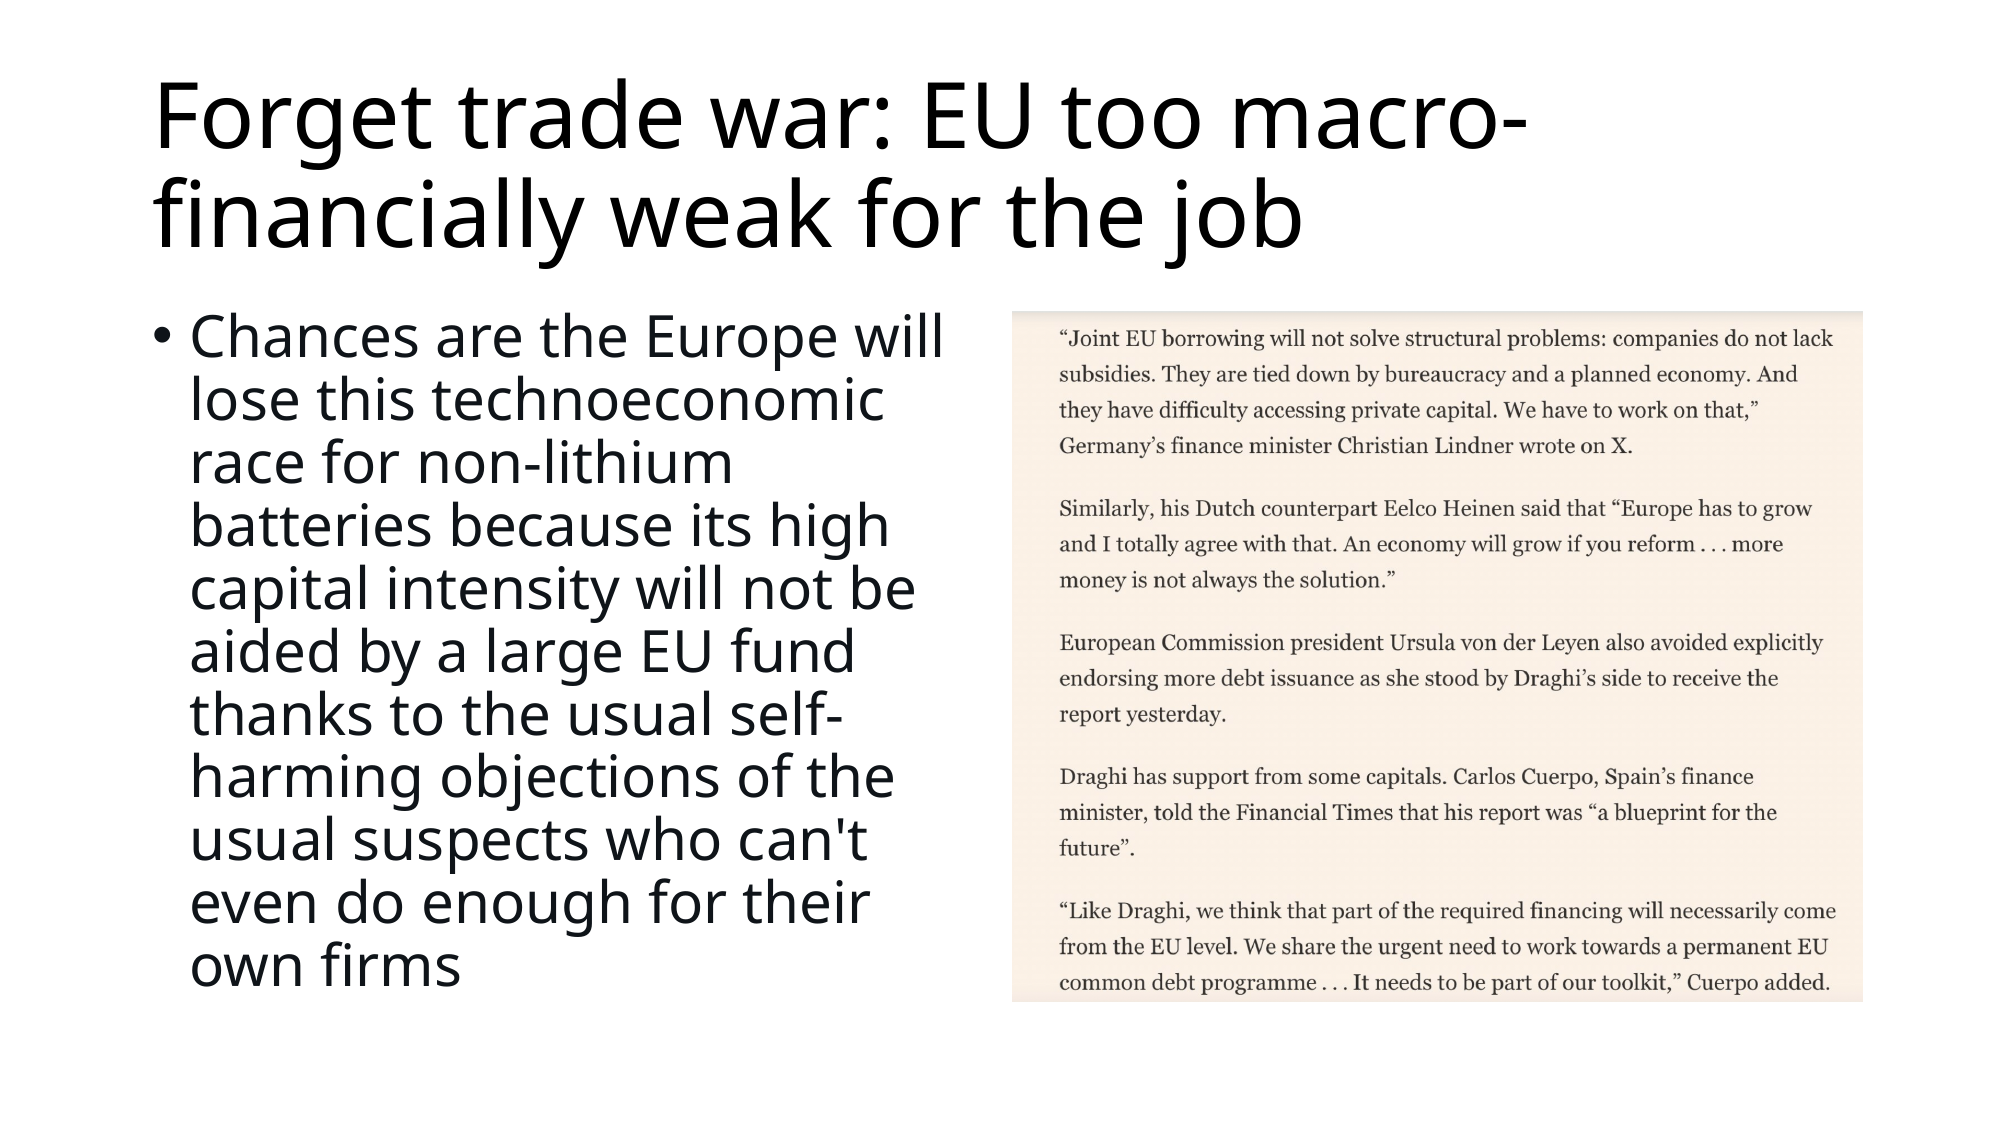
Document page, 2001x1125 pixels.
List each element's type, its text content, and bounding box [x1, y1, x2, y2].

list Chances are the Europe will lose this technoeconomic race for non-lithium batteries because its high capital intensity will not be aided by a large EU fund thanks to the usual self-harming objections of the usual suspects who can't even do enough for their own firms [137, 299, 988, 1014]
title Forget trade war: EU too macro-financially weak for the job [137, 59, 1863, 278]
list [1011, 310, 1863, 1002]
